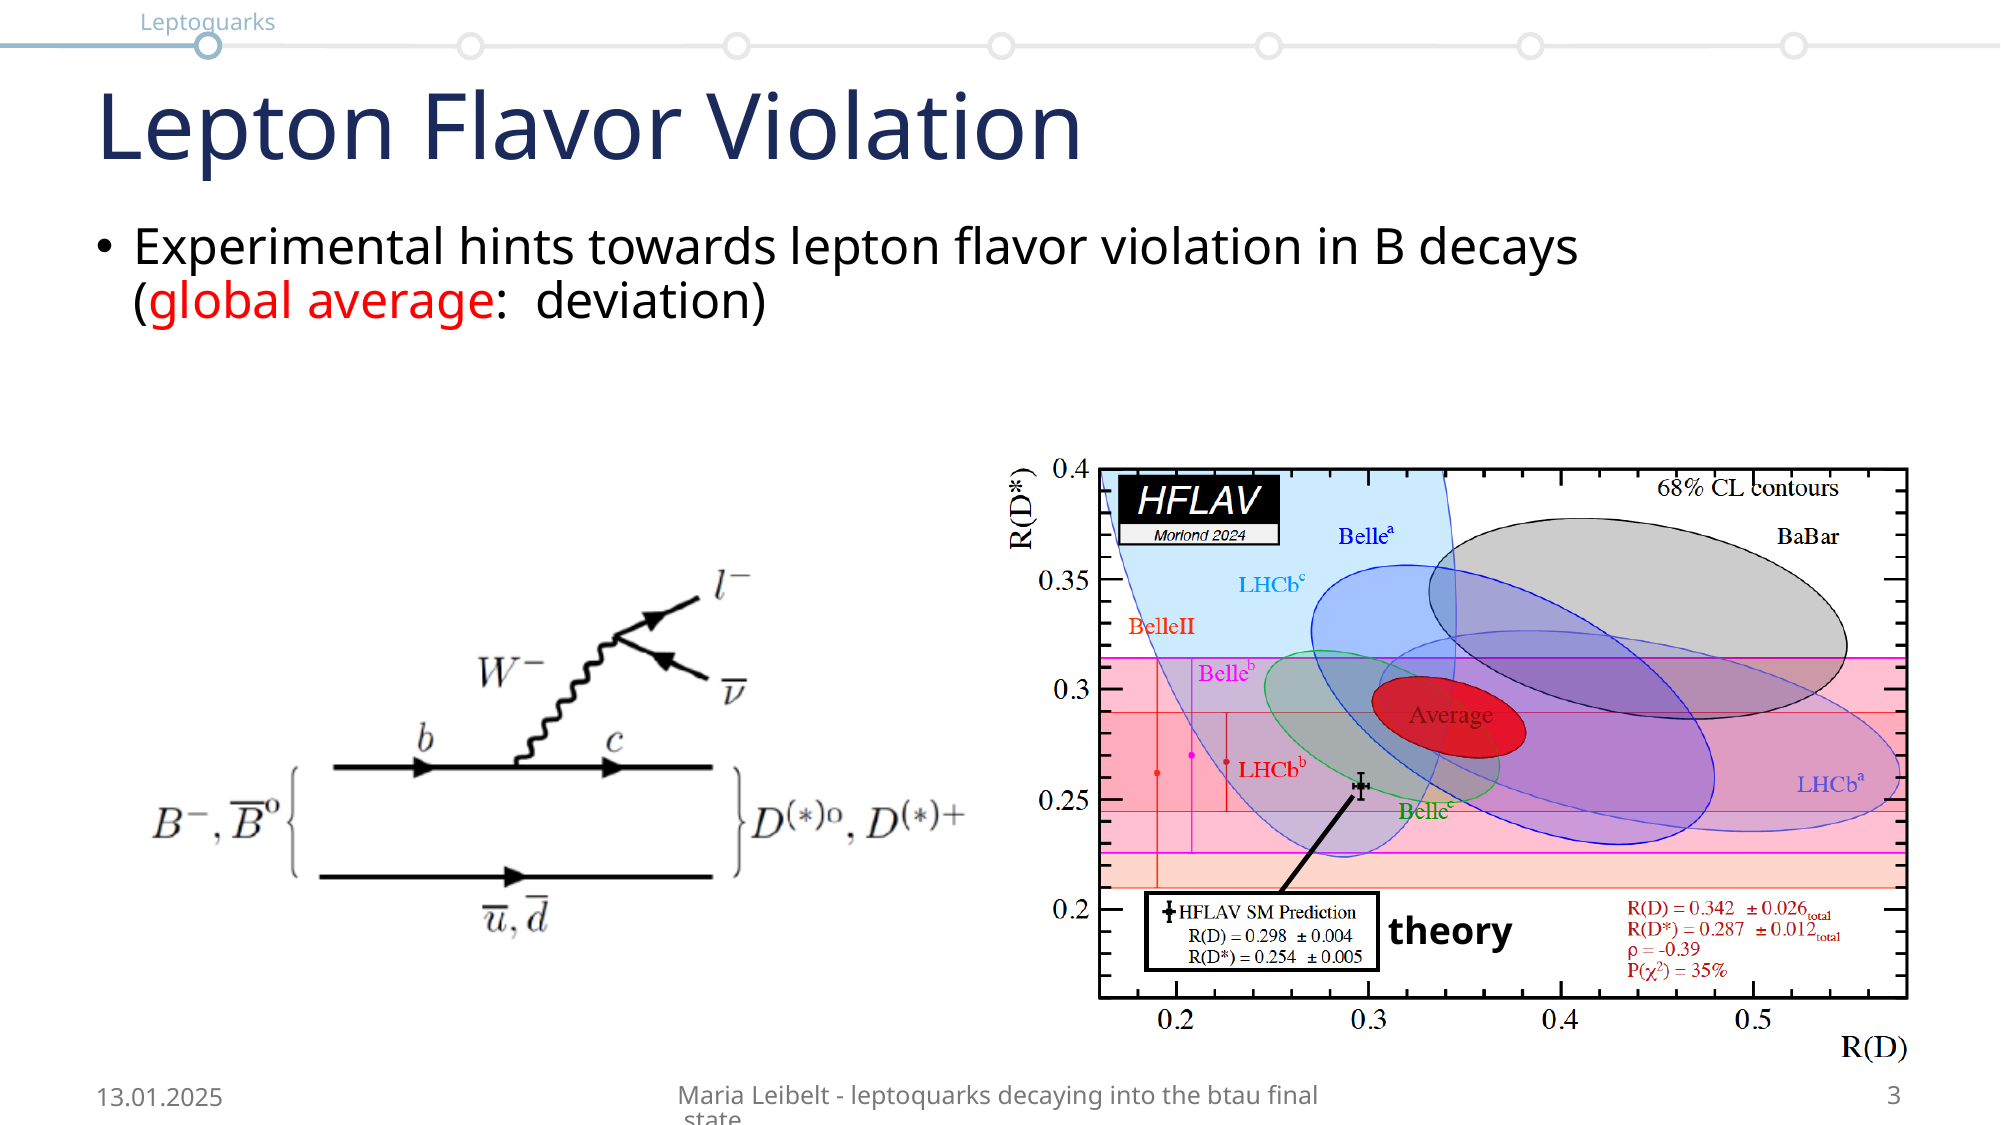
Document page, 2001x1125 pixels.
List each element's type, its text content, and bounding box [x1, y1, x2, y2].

text_box Leptoquarks [28, 0, 388, 43]
title Lepton Flavor Violation [80, 59, 1917, 200]
footer Maria Leibelt - leptoquarks decaying into the btau final state [662, 1066, 1338, 1125]
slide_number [80, 1066, 588, 1125]
text_box [194, 43, 222, 60]
picture [97, 449, 1917, 1070]
slide_number 3 [1412, 1070, 1917, 1125]
